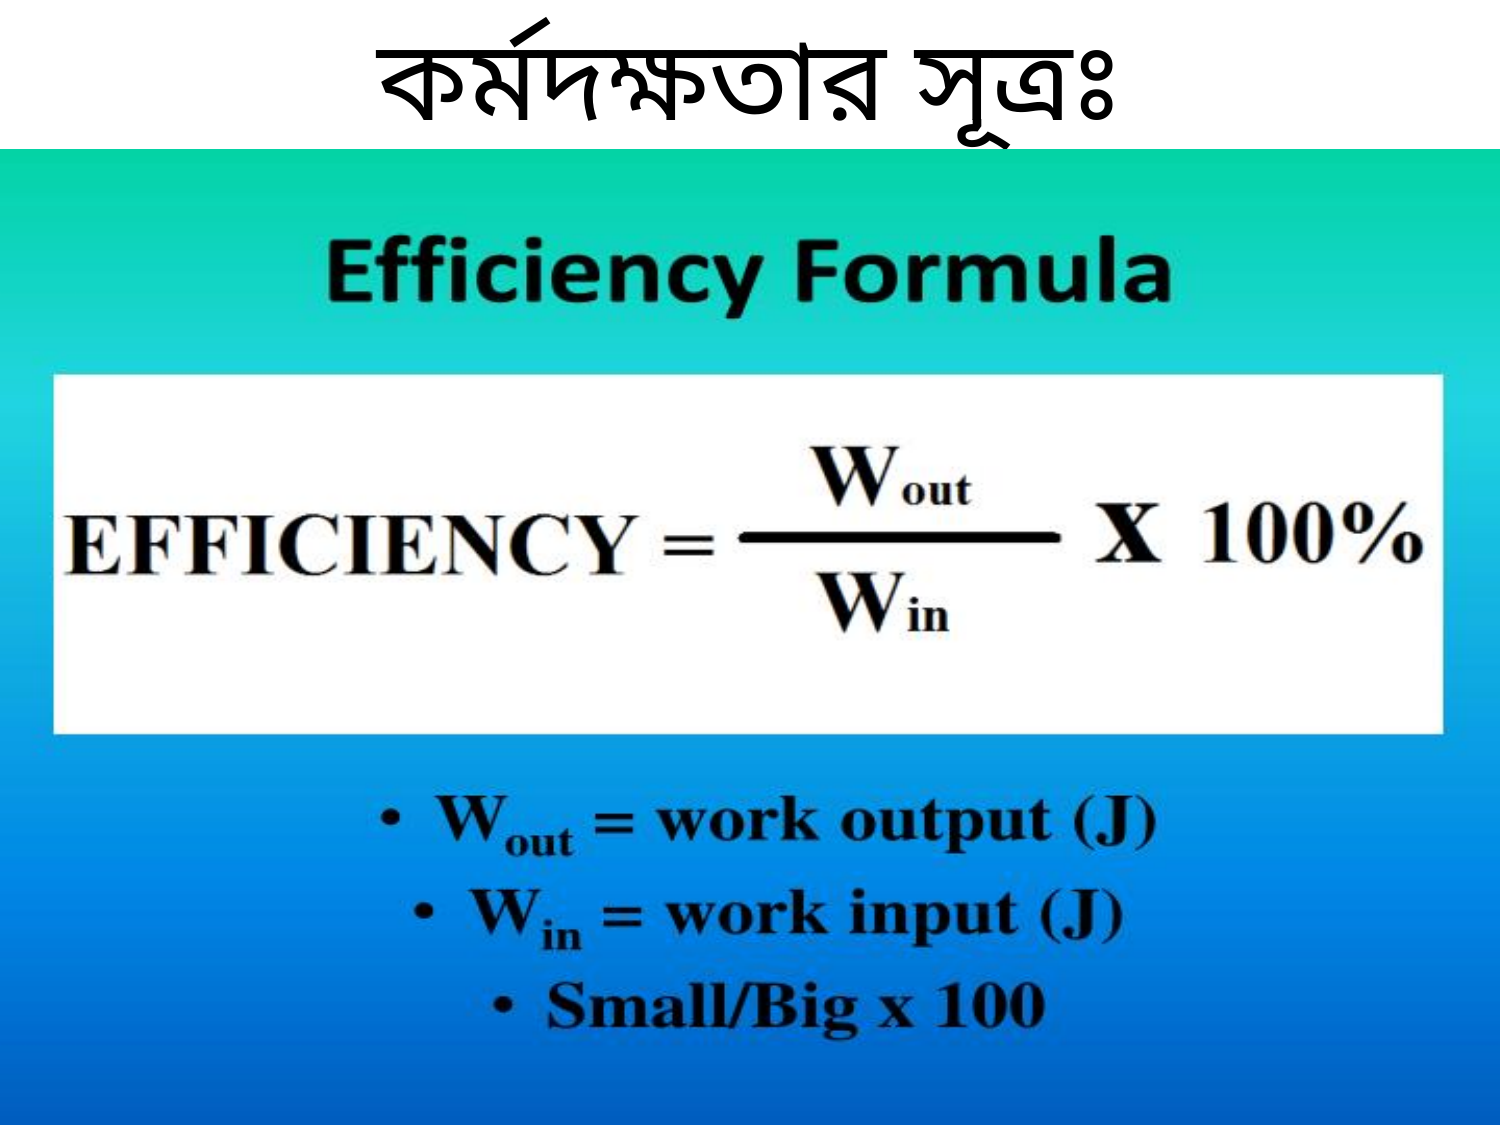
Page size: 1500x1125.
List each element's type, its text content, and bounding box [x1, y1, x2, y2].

title কর্মদক্ষতার সূত্রঃ [75, 0, 1425, 148]
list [0, 149, 1500, 1125]
